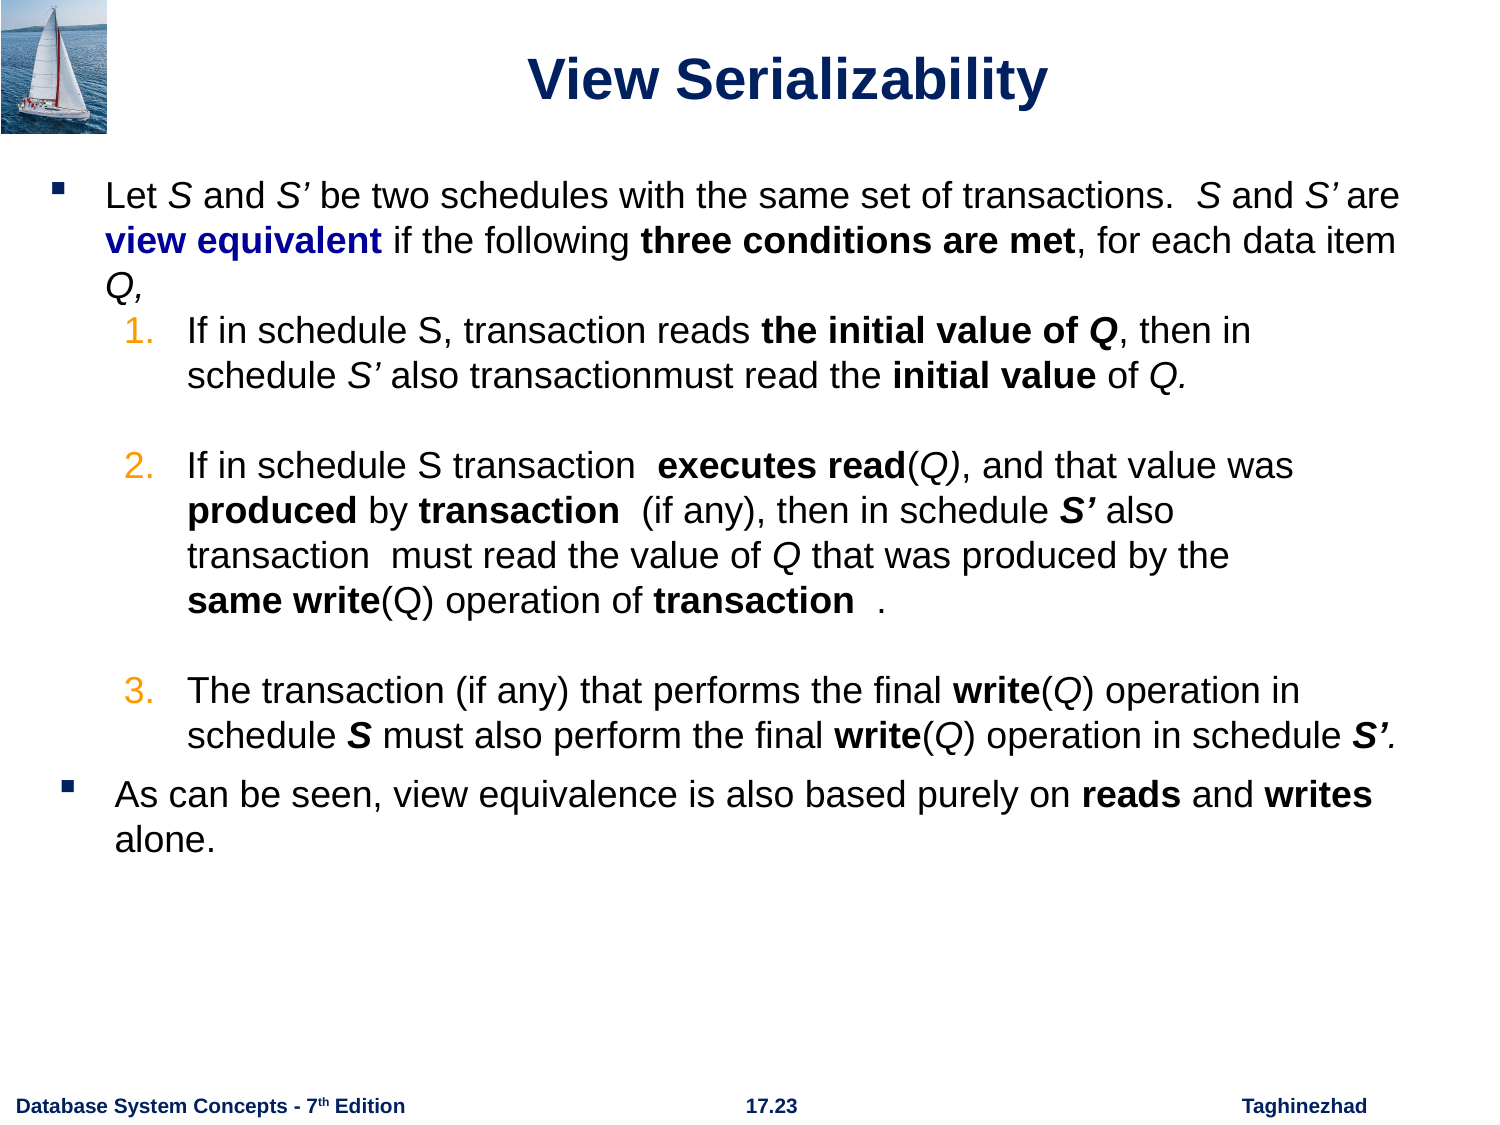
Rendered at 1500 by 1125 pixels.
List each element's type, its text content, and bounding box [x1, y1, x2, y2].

picture [1, 0, 107, 134]
title View Serializability [125, 18, 1452, 120]
